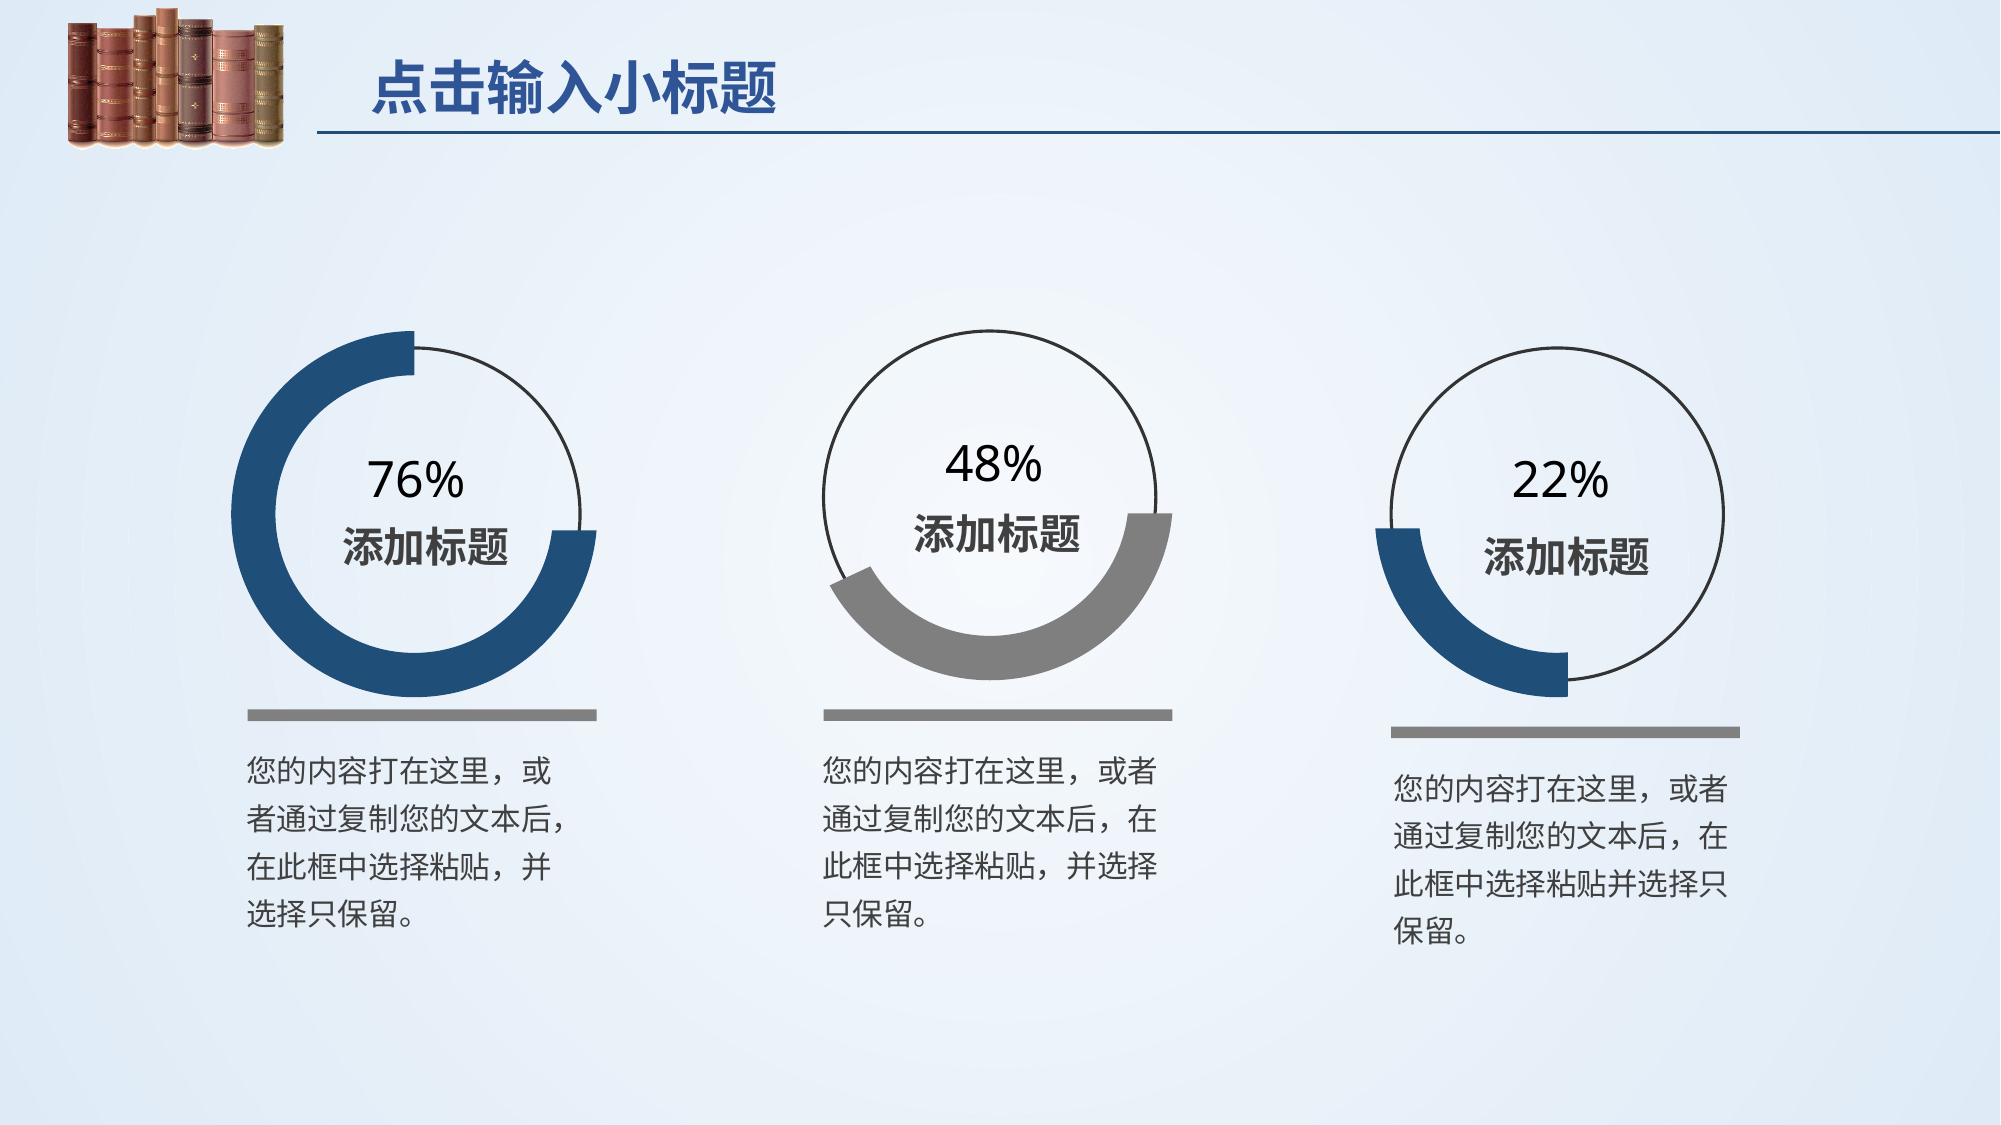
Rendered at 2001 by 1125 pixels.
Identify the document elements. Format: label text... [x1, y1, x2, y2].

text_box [807, 709, 1185, 942]
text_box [231, 709, 597, 987]
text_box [1379, 726, 1745, 959]
text_box 点击输入小标题 [355, 43, 812, 129]
picture [47, 0, 305, 158]
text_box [1375, 347, 1724, 698]
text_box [231, 330, 597, 698]
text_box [823, 330, 1173, 681]
